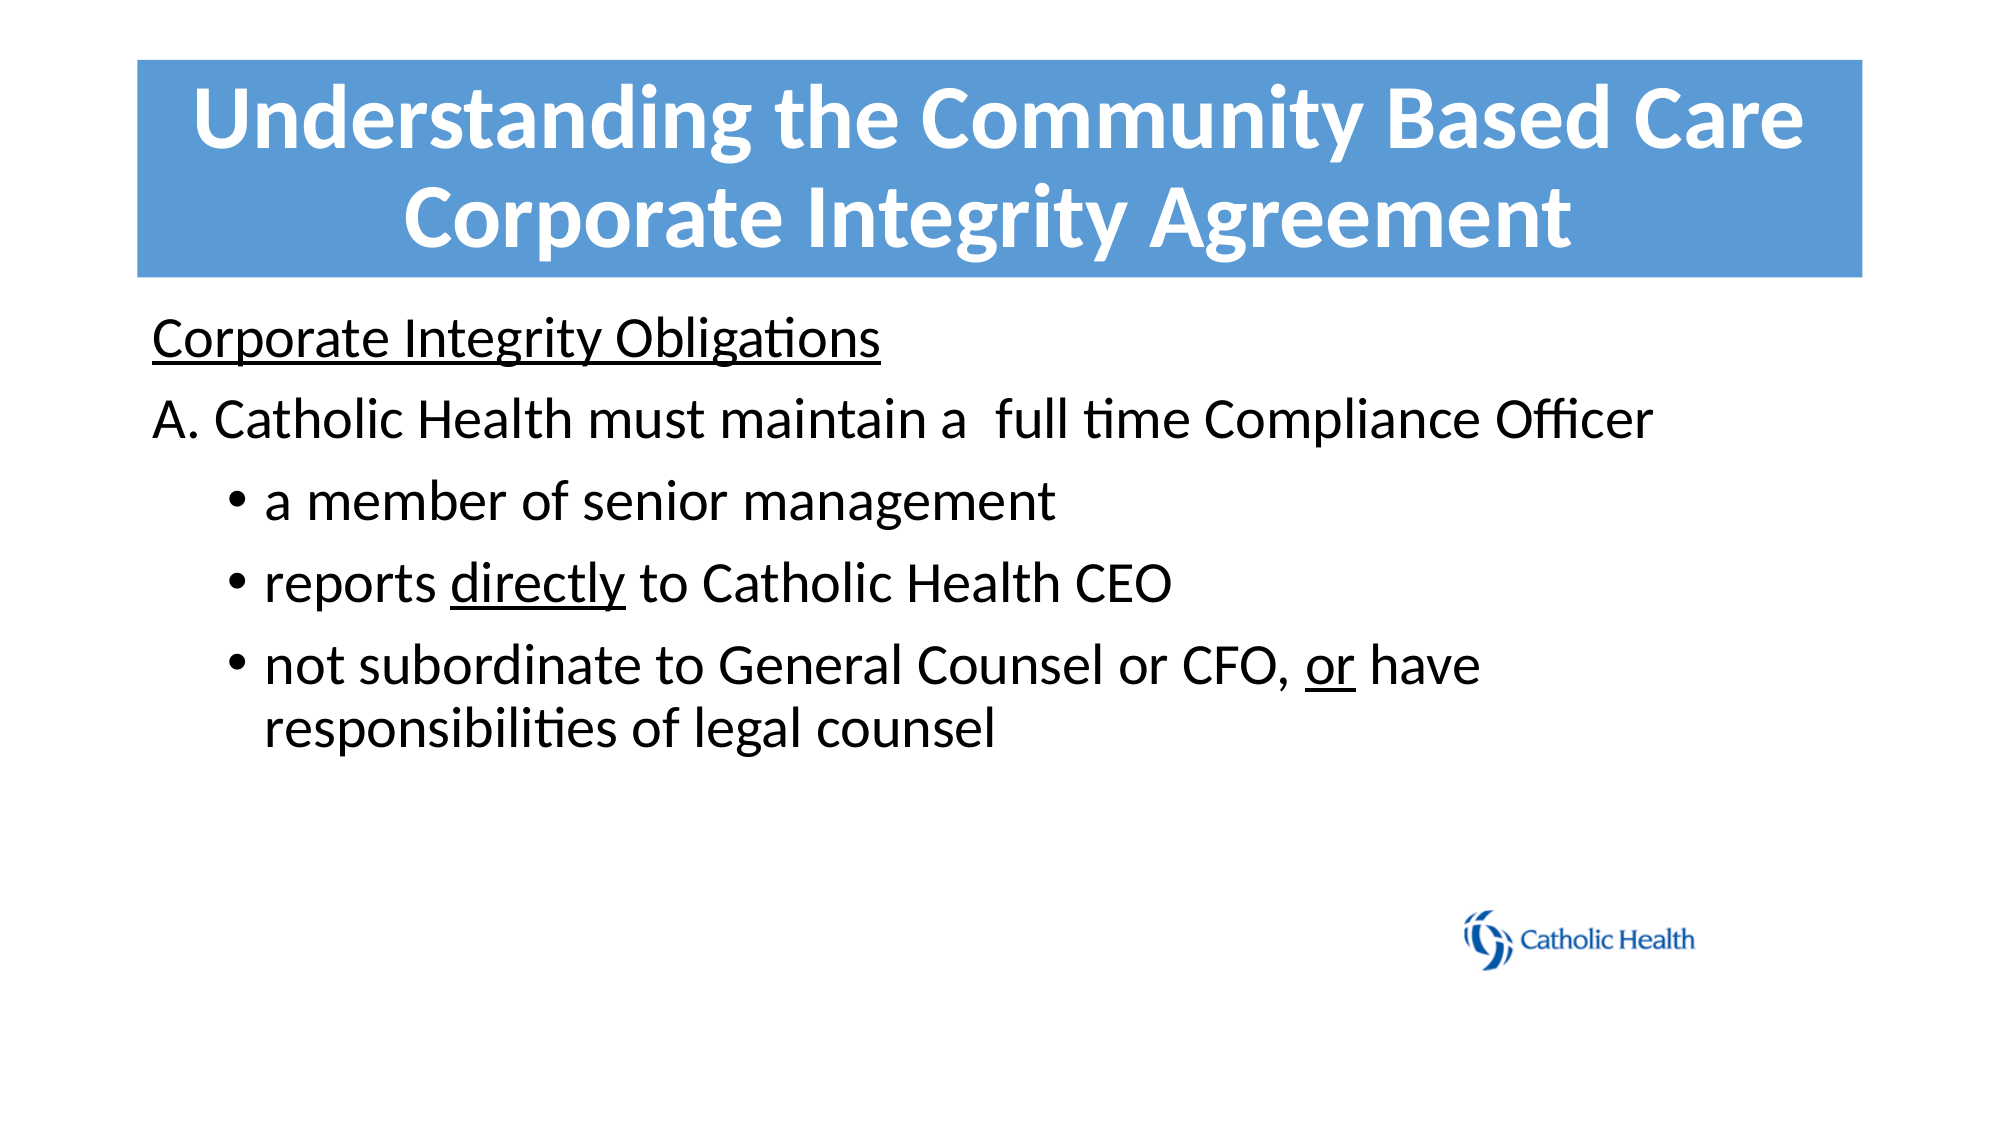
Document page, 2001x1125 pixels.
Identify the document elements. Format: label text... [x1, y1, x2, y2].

picture [1464, 910, 1696, 972]
list Corporate Integrity Obligations Catholic Health must maintain a full time Compliance Officer a member of senior management reports directly to Catholic Health CEO not subordinate to General Counsel or CFO, or have responsibilities of legal counsel [137, 299, 1863, 1014]
title Understanding the Community Based Care Corporate Integrity Agreement [137, 59, 1863, 278]
